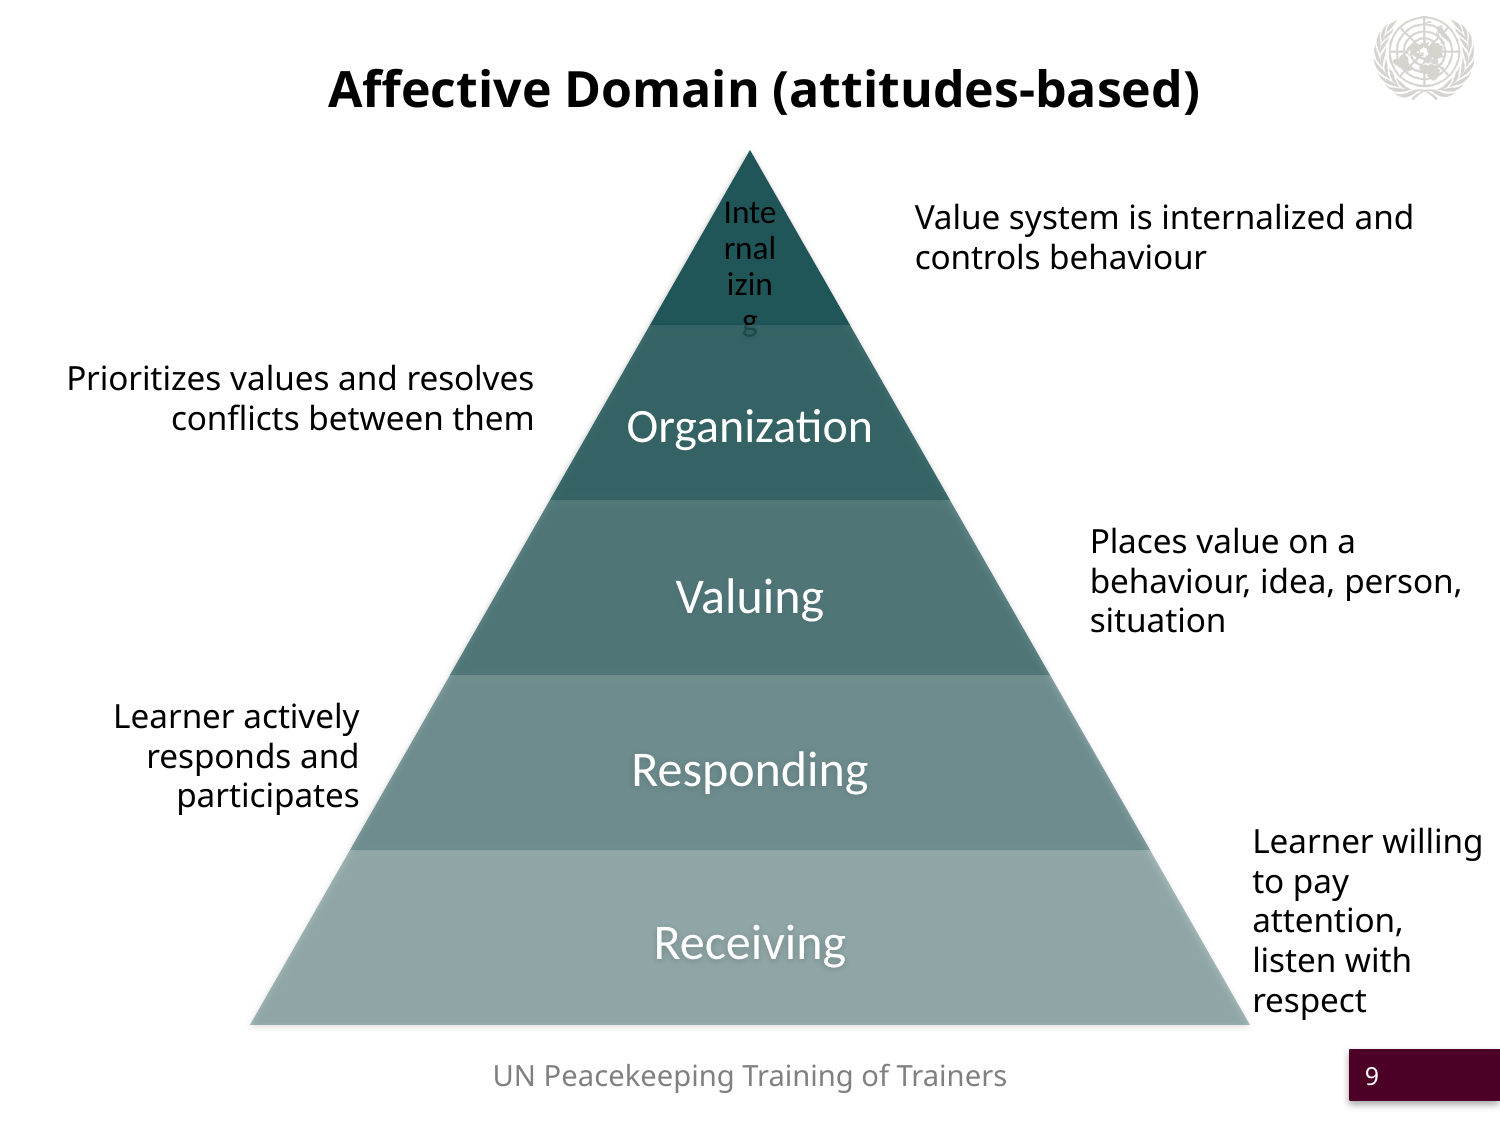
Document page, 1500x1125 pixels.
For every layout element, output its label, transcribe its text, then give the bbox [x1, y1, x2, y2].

text_box Value system is internalized and controls behaviour [1254, 188, 1463, 284]
text_box Affective Domain (attitudes-based) [73, 48, 1427, 215]
text_box Learner actively responds and participates [0, 687, 244, 822]
text_box Prioritizes values and resolves conflicts between them [12, 349, 244, 445]
text_box UN Peacekeeping Training of Trainers [350, 1049, 1150, 1100]
text_box 9 [1349, 1049, 1500, 1101]
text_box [249, 149, 1251, 1026]
text_box Places value on a behaviour, idea, person, situation [1254, 512, 1488, 647]
text_box Learner willing to pay attention, listen with respect [1254, 812, 1500, 1027]
picture [1374, 16, 1474, 101]
